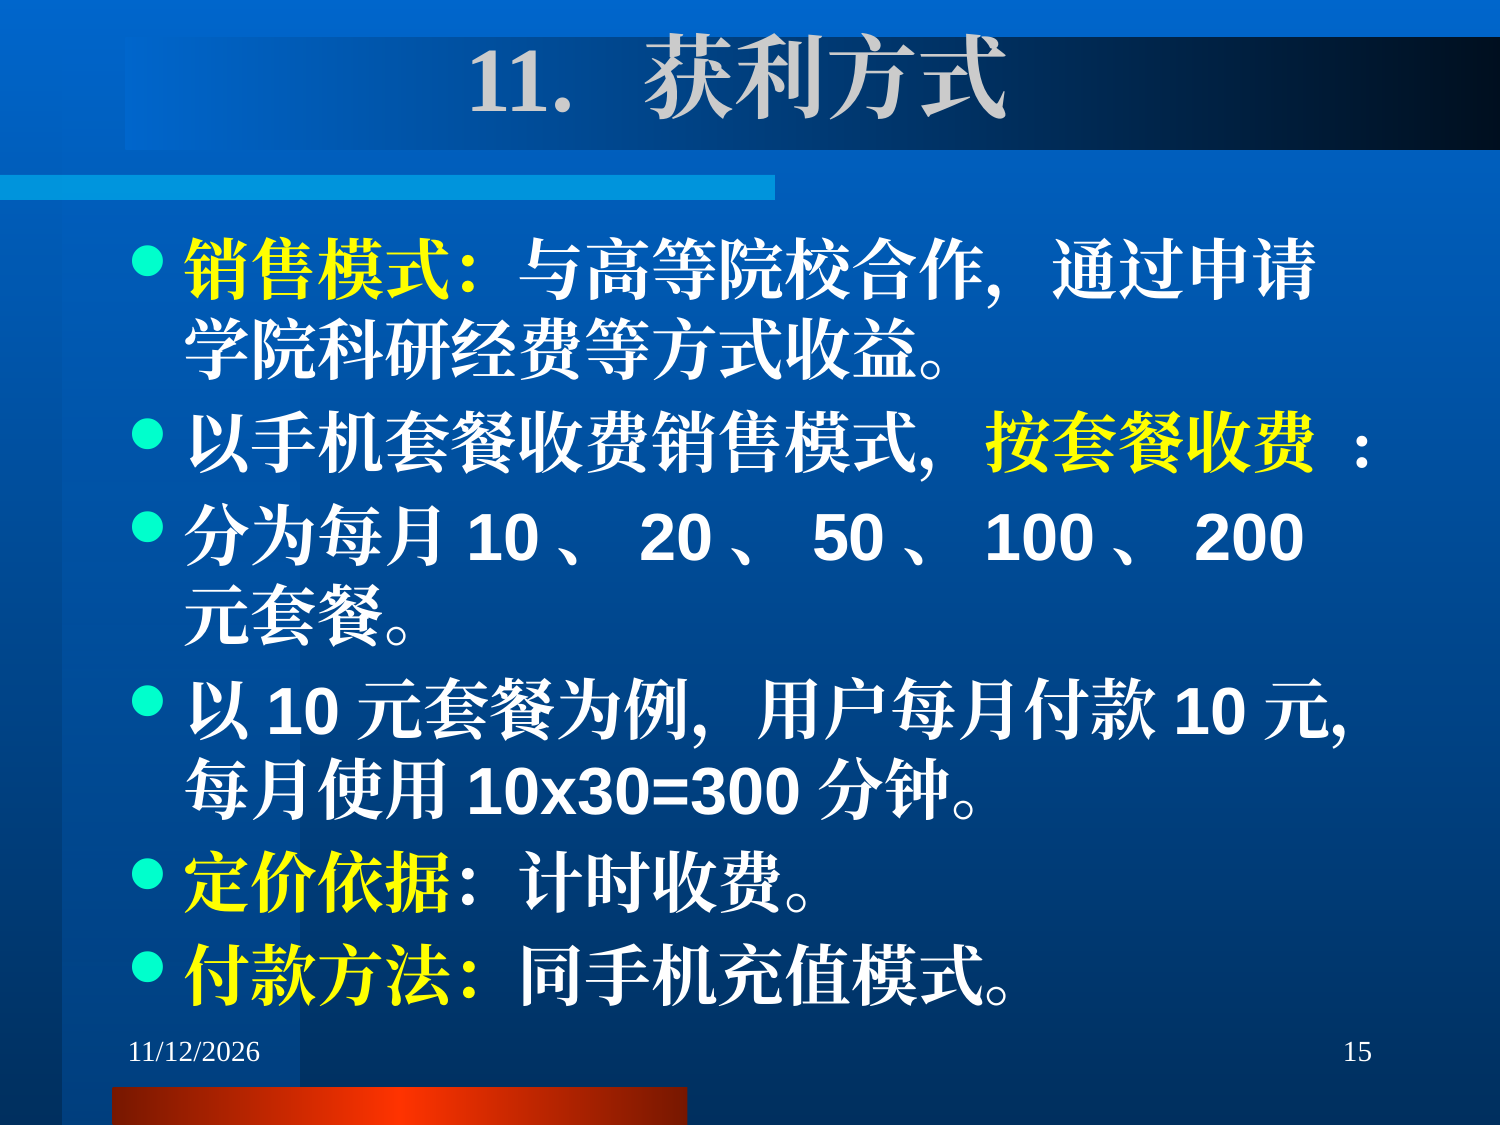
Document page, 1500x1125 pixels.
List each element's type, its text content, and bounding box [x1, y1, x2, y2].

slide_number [112, 1012, 426, 1088]
title 11. 获利方式 [99, 0, 1376, 151]
slide_number 15 [1074, 1012, 1388, 1088]
list 销售模式：与高等院校合作，通过申请学院科研经费等方式收益。 以手机套餐收费销售模式，按套餐收费 : 分为每月10、20、50、100、200元套餐。 以10元套餐为例，用户每月付款10元，每月使用10x30=300分钟。 定价依据：计时收费。 付款方法：同手机充值模式。 [112, 219, 1388, 1001]
